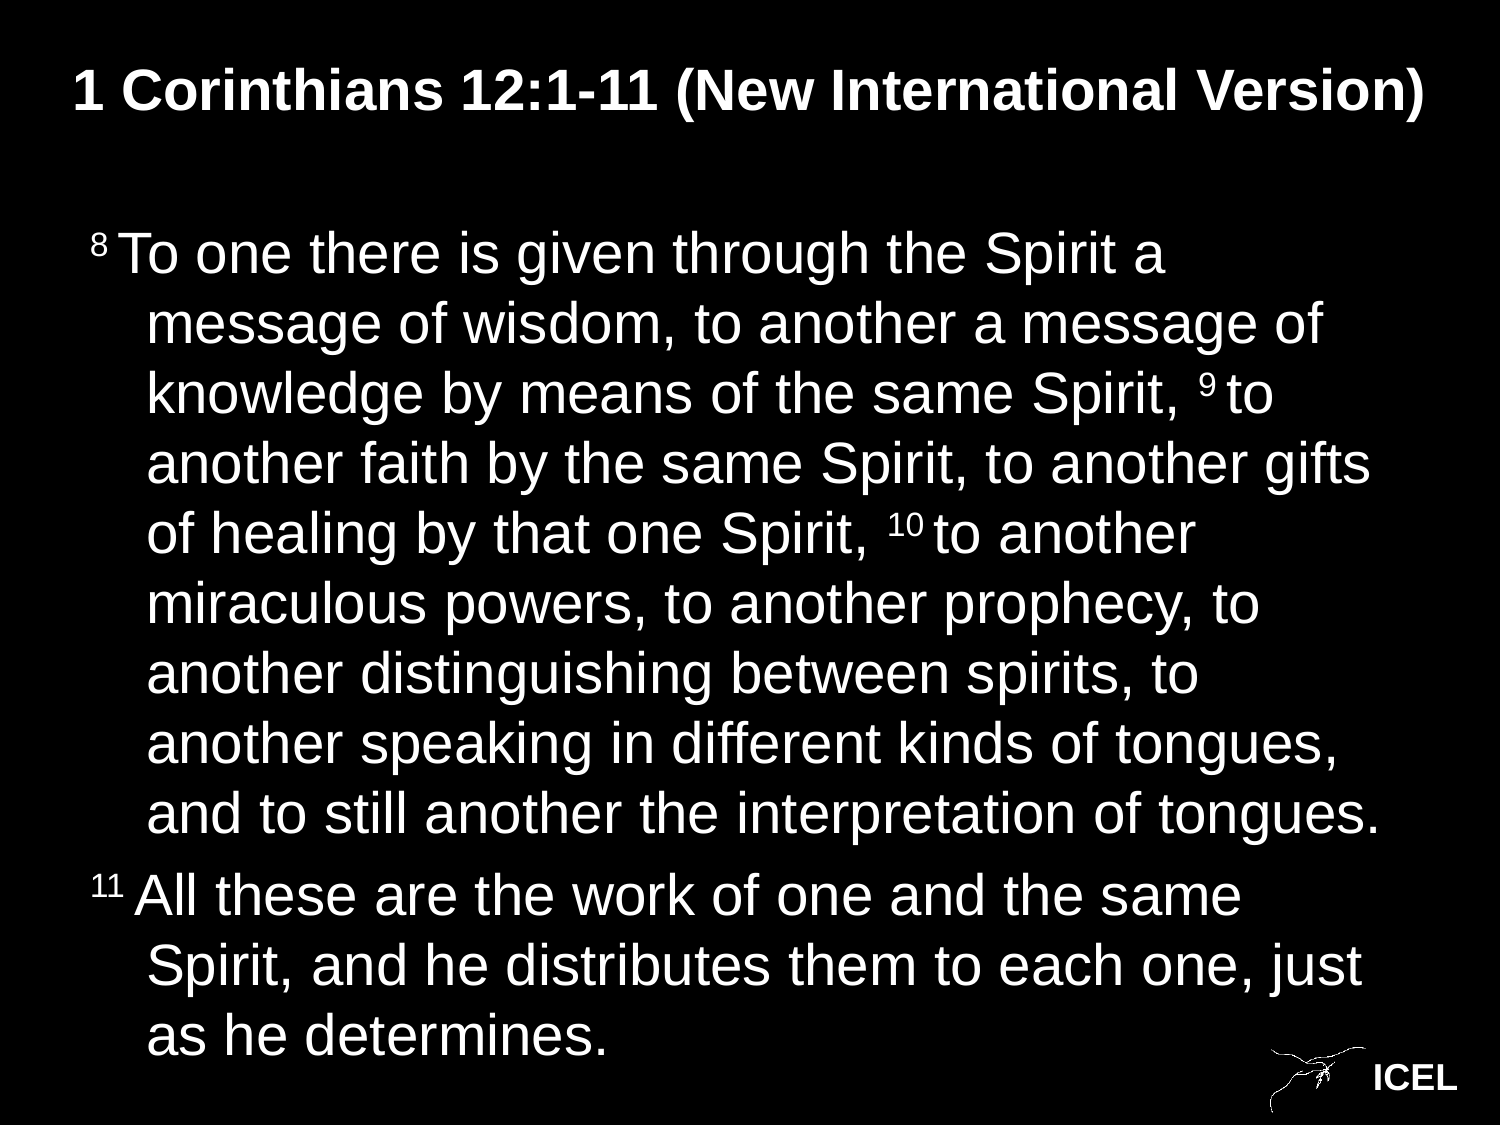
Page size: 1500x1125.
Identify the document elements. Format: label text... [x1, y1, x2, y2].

list 8 To one there is given through the Spirit a message of wisdom, to another a message of knowledge by means of the same Spirit, 9 to another faith by the same Spirit, to another gifts of healing by that one Spirit, 10 to another miraculous powers, to another prophecy, to another distinguishing between spirits, to another speaking in different kinds of tongues, and to still another the interpretation of tongues. 11 All these are the work of one and the same Spirit, and he distributes them to each one, just as he determines. [75, 208, 1425, 1005]
picture [1269, 1046, 1366, 1113]
title 1 Corinthians 12:1-11 (New International Version) [41, 45, 1459, 233]
